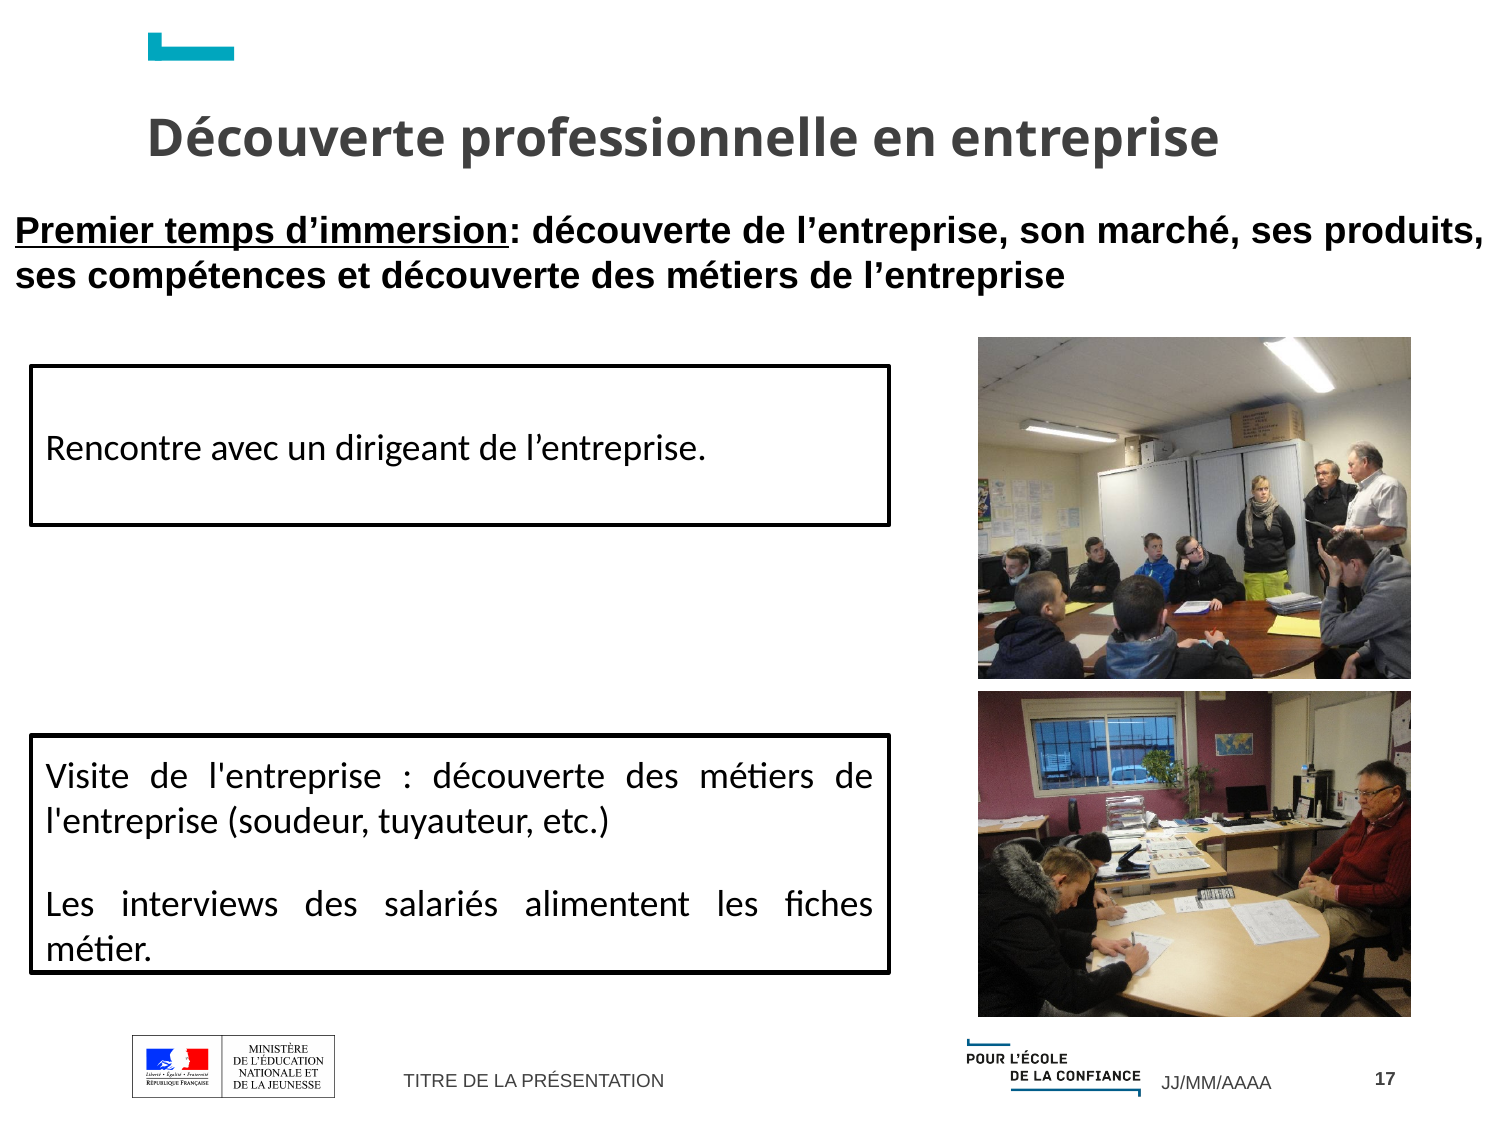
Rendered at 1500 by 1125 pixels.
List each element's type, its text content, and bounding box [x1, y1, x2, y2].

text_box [147, 32, 235, 61]
text_box <numéro> [1336, 1048, 1411, 1109]
text_box Découverte professionnelle en entreprise [132, 29, 1425, 146]
text_box Premier temps d’immersion: découverte de l’entreprise, son marché, ses produits, ses compétences et découverte des métiers de l’entreprise [0, 146, 1500, 759]
text_box Rencontre avec un dirigeant de l’entreprise. [29, 364, 891, 527]
text_box Visite de l'entreprise : découverte des métiers de l'entreprise (soudeur, tuyauteur, etc.) Les interviews des salariés alimentent les fiches métier. [29, 733, 891, 975]
picture [978, 691, 1411, 1017]
picture [953, 1025, 1154, 1109]
picture [978, 336, 1411, 679]
picture [132, 1035, 335, 1098]
